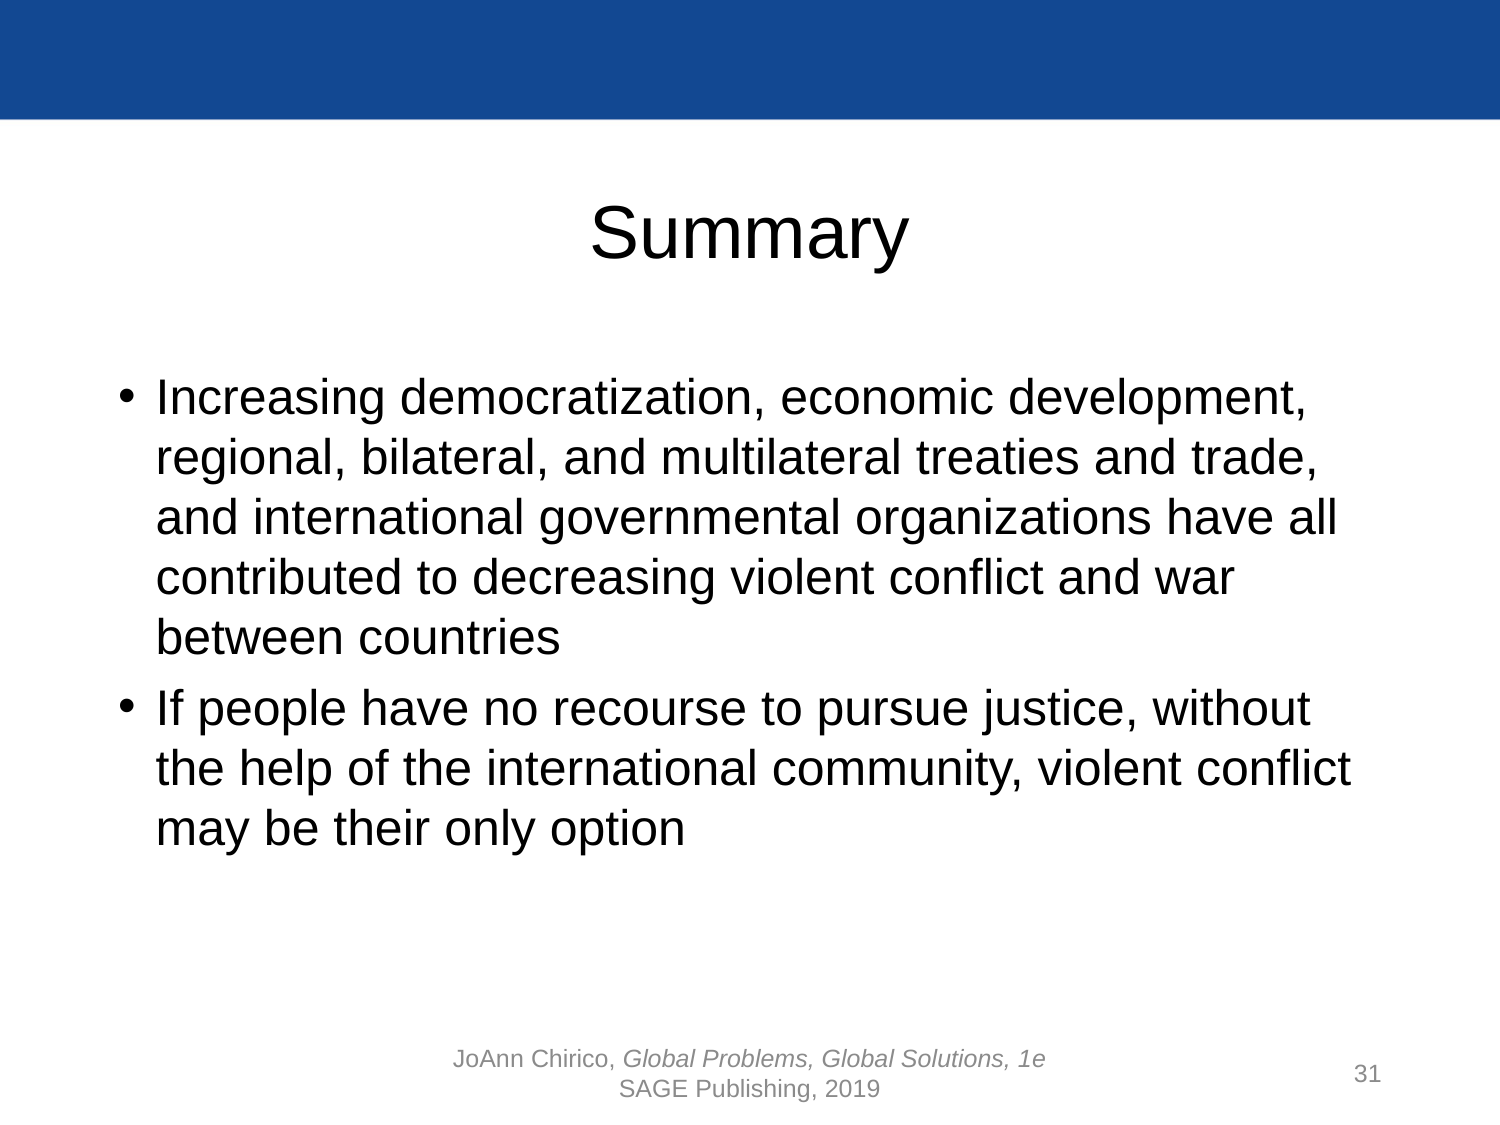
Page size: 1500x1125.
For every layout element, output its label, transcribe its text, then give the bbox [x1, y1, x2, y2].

slide_number 31 [1175, 1042, 1397, 1103]
title Summary [103, 125, 1397, 343]
list Increasing democratization, economic development, regional, bilateral, and multilateral treaties and trade, and international governmental organizations have all contributed to decreasing violent conflict and war between countries If people have no recourse to pursue justice, without the help of the international community, violent conflict may be their only option [103, 357, 1397, 1000]
footer JoAnn Chirico, Global Problems, Global Solutions, 1e SAGE Publishing, 2019 [324, 1042, 1175, 1103]
picture [0, 0, 1500, 1125]
